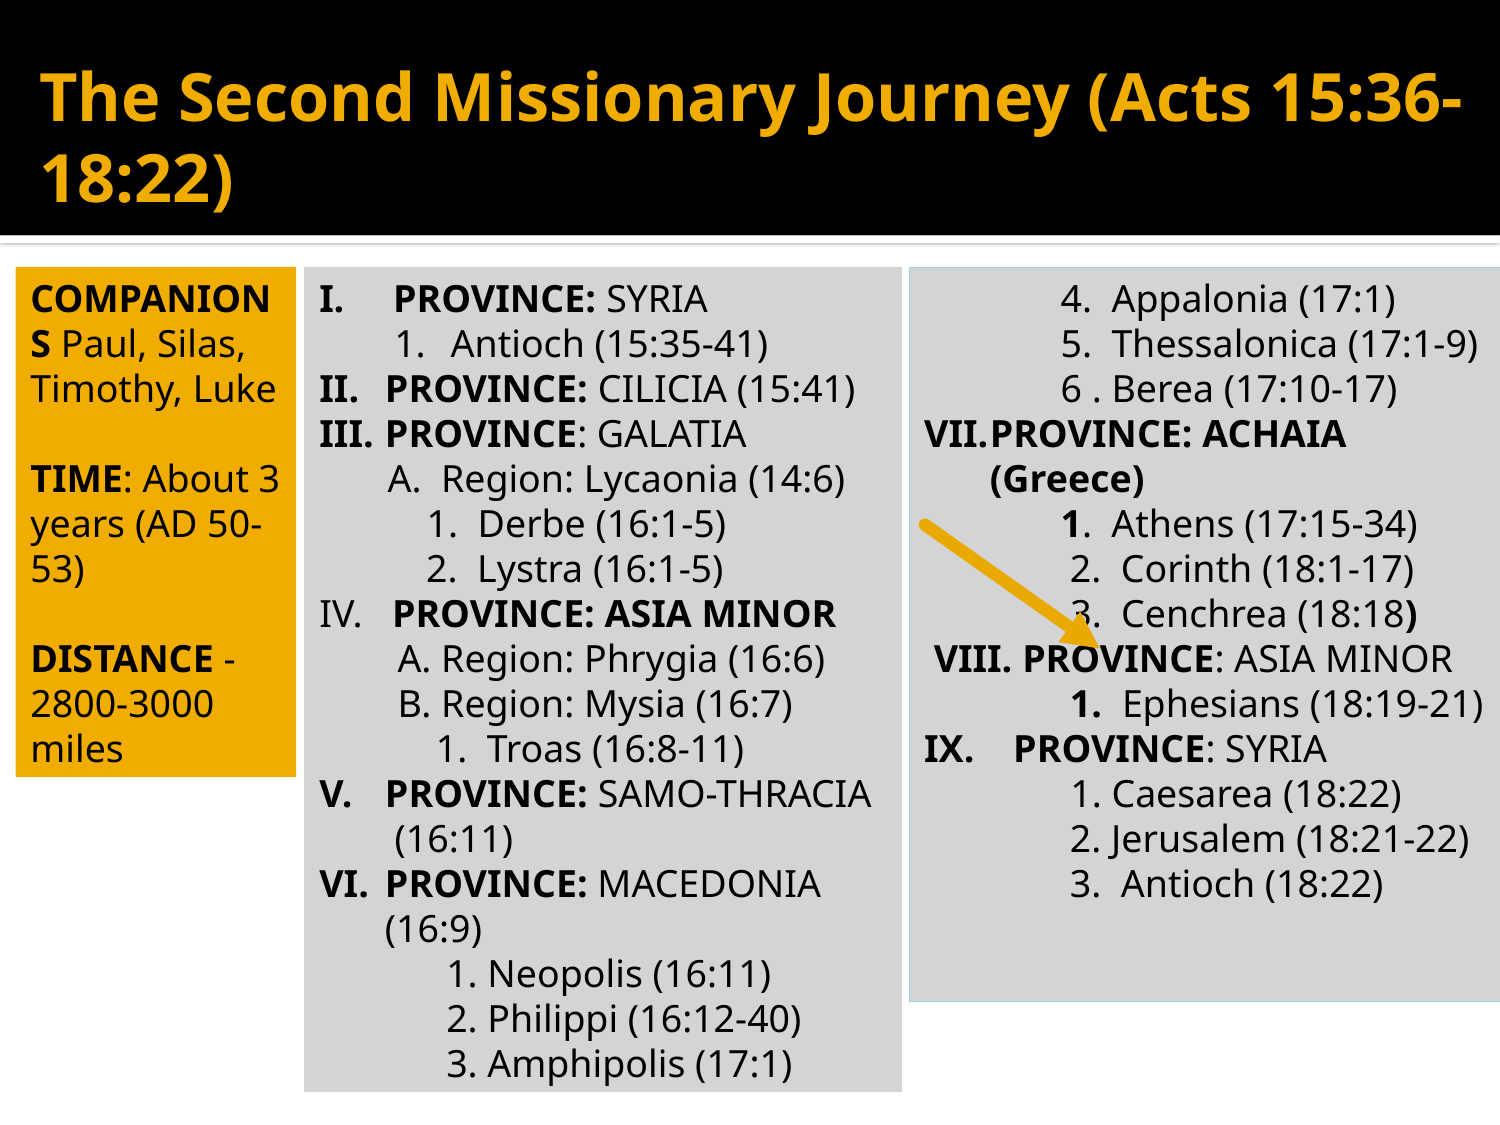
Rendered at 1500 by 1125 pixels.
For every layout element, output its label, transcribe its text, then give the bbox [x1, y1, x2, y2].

text_box 4. Appalonia (17:1) 5. Thessalonica (17:1-9) 6 . Berea (17:10-17) PROVINCE: ACHAIA (Greece) 1. Athens (17:15-34) 2. Corinth (18:1-17) 3. Cenchrea (18:18) VIII. PROVINCE: ASIA MINOR 1. Ephesians (18:19-21) IX. PROVINCE: SYRIA 1. Caesarea (18:22) 2. Jerusalem (18:21-22) 3. Antioch (18:22) [909, 267, 1500, 1002]
text_box I. PROVINCE: SYRIA Antioch (15:35-41) PROVINCE: CILICIA (15:41) PROVINCE: GALATIA A. Region: Lycaonia (14:6) 1. Derbe (16:1-5) 2. Lystra (16:1-5) IV. PROVINCE: ASIA MINOR A. Region: Phrygia (16:6) B. Region: Mysia (16:7) 1. Troas (16:8-11) PROVINCE: SAMO-THRACIA (16:11) PROVINCE: MACEDONIA (16:9) 1. Neopolis (16:11) 2. Philippi (16:12-40) 3. Amphipolis (17:1) [304, 267, 902, 1092]
title The Second Missionary Journey (Acts 15:36-18:22) [24, 3, 1476, 268]
text_box COMPANIONS Paul, Silas, Timothy, Luke TIME: About 3 years (AD 50-53) DISTANCE - 2800-3000 miles [15, 267, 297, 777]
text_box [924, 524, 1100, 649]
